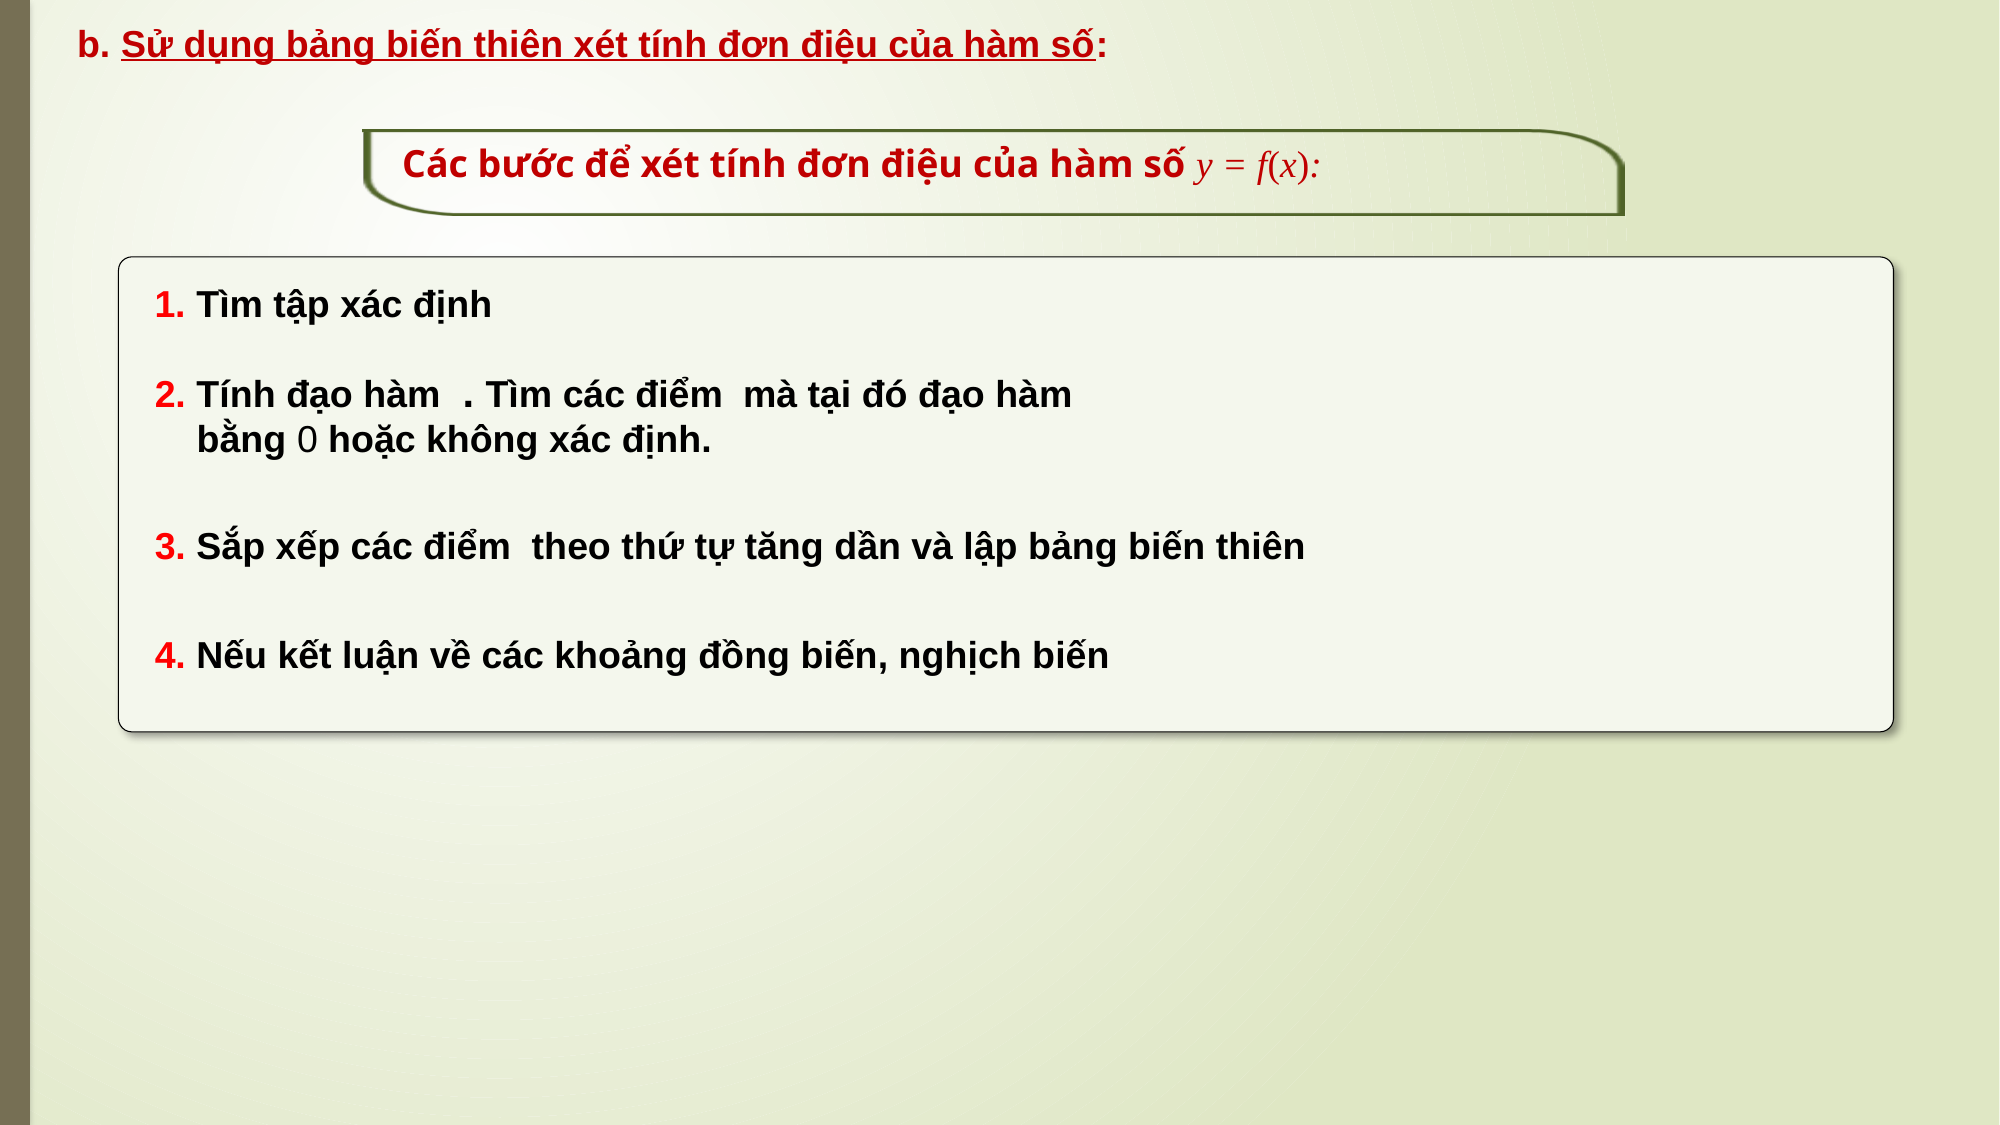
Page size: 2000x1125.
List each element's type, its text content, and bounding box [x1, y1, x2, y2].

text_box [361, 129, 1625, 216]
text_box 1. Tìm tập xác định [139, 272, 722, 332]
text_box [117, 255, 1895, 734]
text_box b. Sử dụng bảng biến thiên xét tính đơn điệu của hàm số: [62, 12, 1463, 73]
text_box 4. Nếu kết luận về các khoảng đồng biến, nghịch biến [139, 623, 1510, 684]
